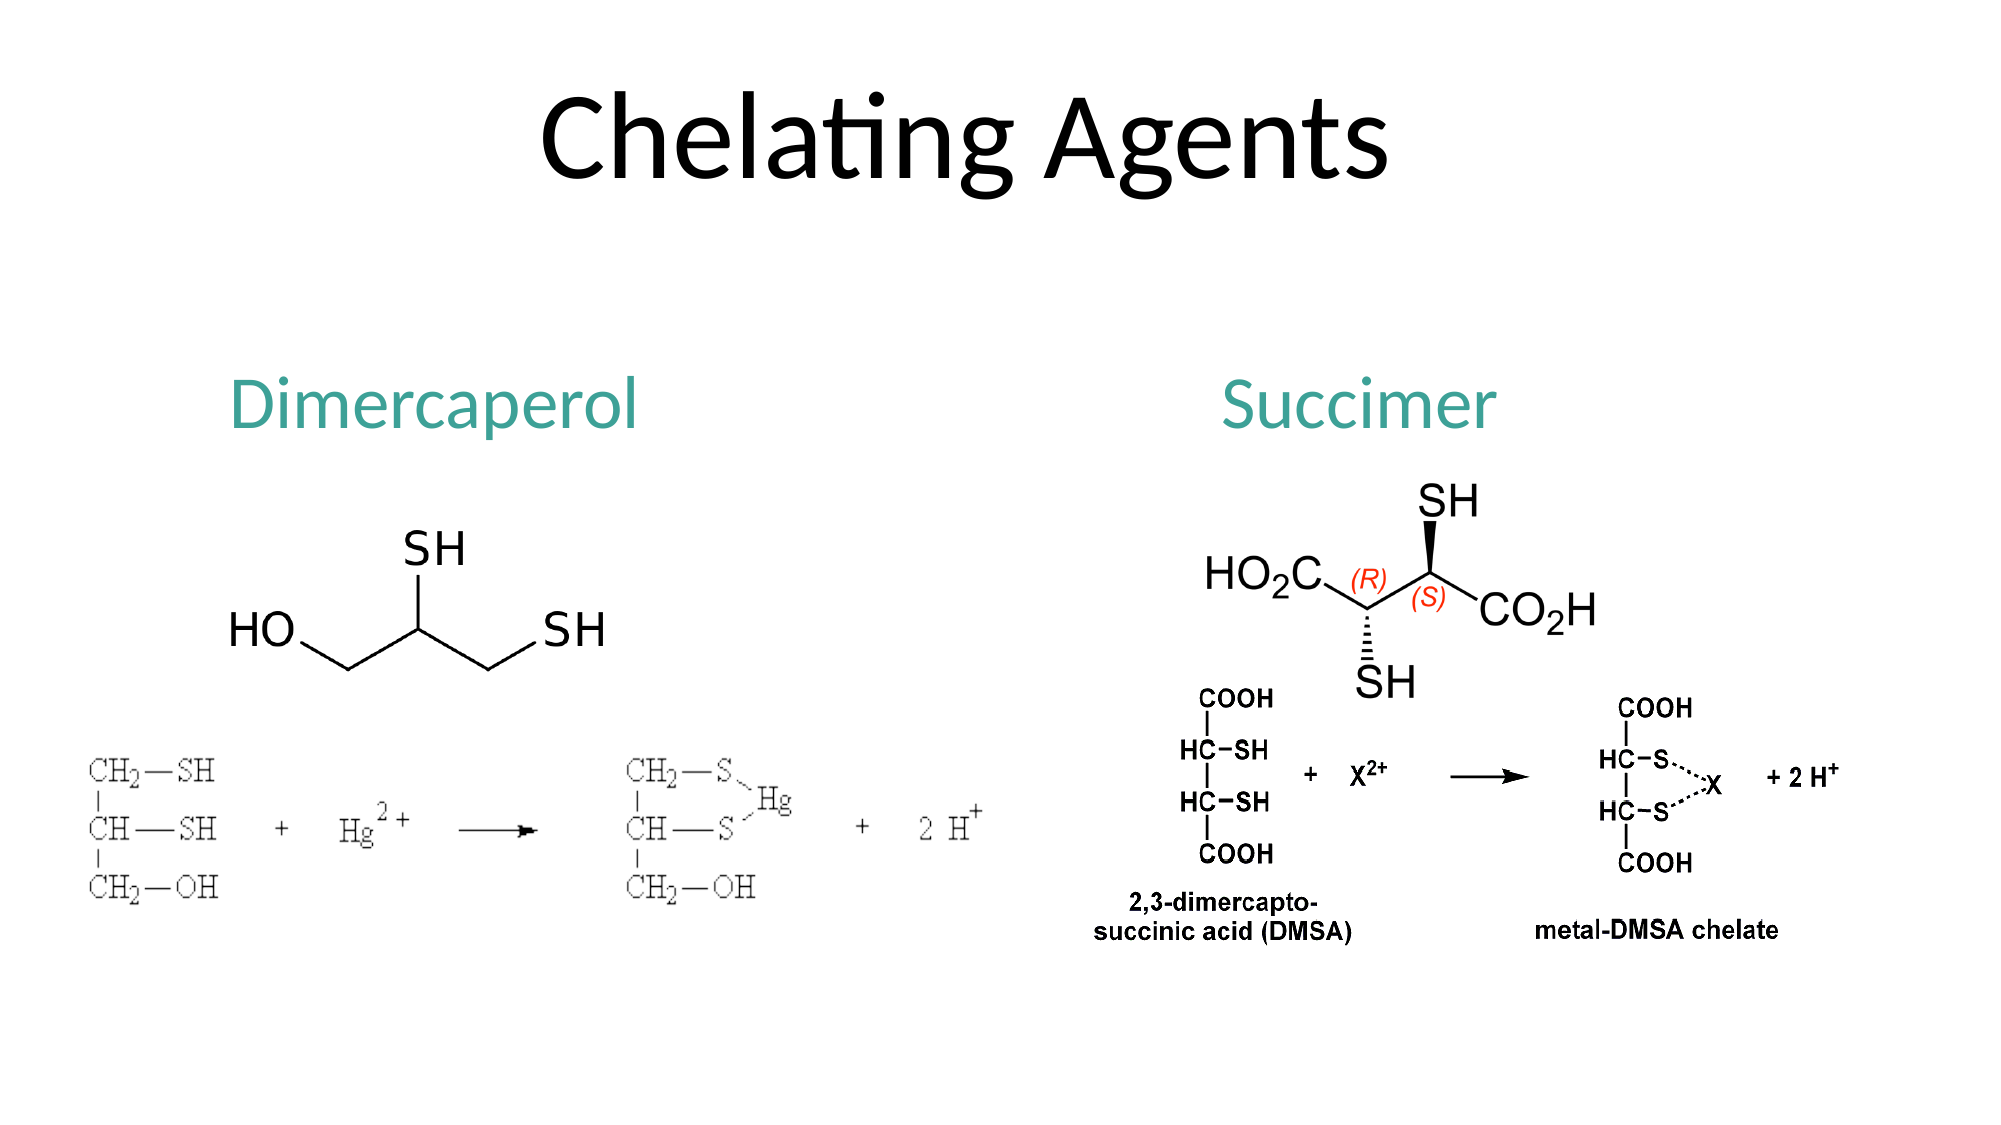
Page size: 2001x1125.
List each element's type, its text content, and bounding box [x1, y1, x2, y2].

text_box Succimer [1206, 346, 1588, 451]
picture [1090, 464, 1842, 950]
text_box Dimercaperol [214, 346, 746, 451]
text_box Chelating Agents [525, 45, 2000, 211]
picture [75, 487, 1000, 927]
